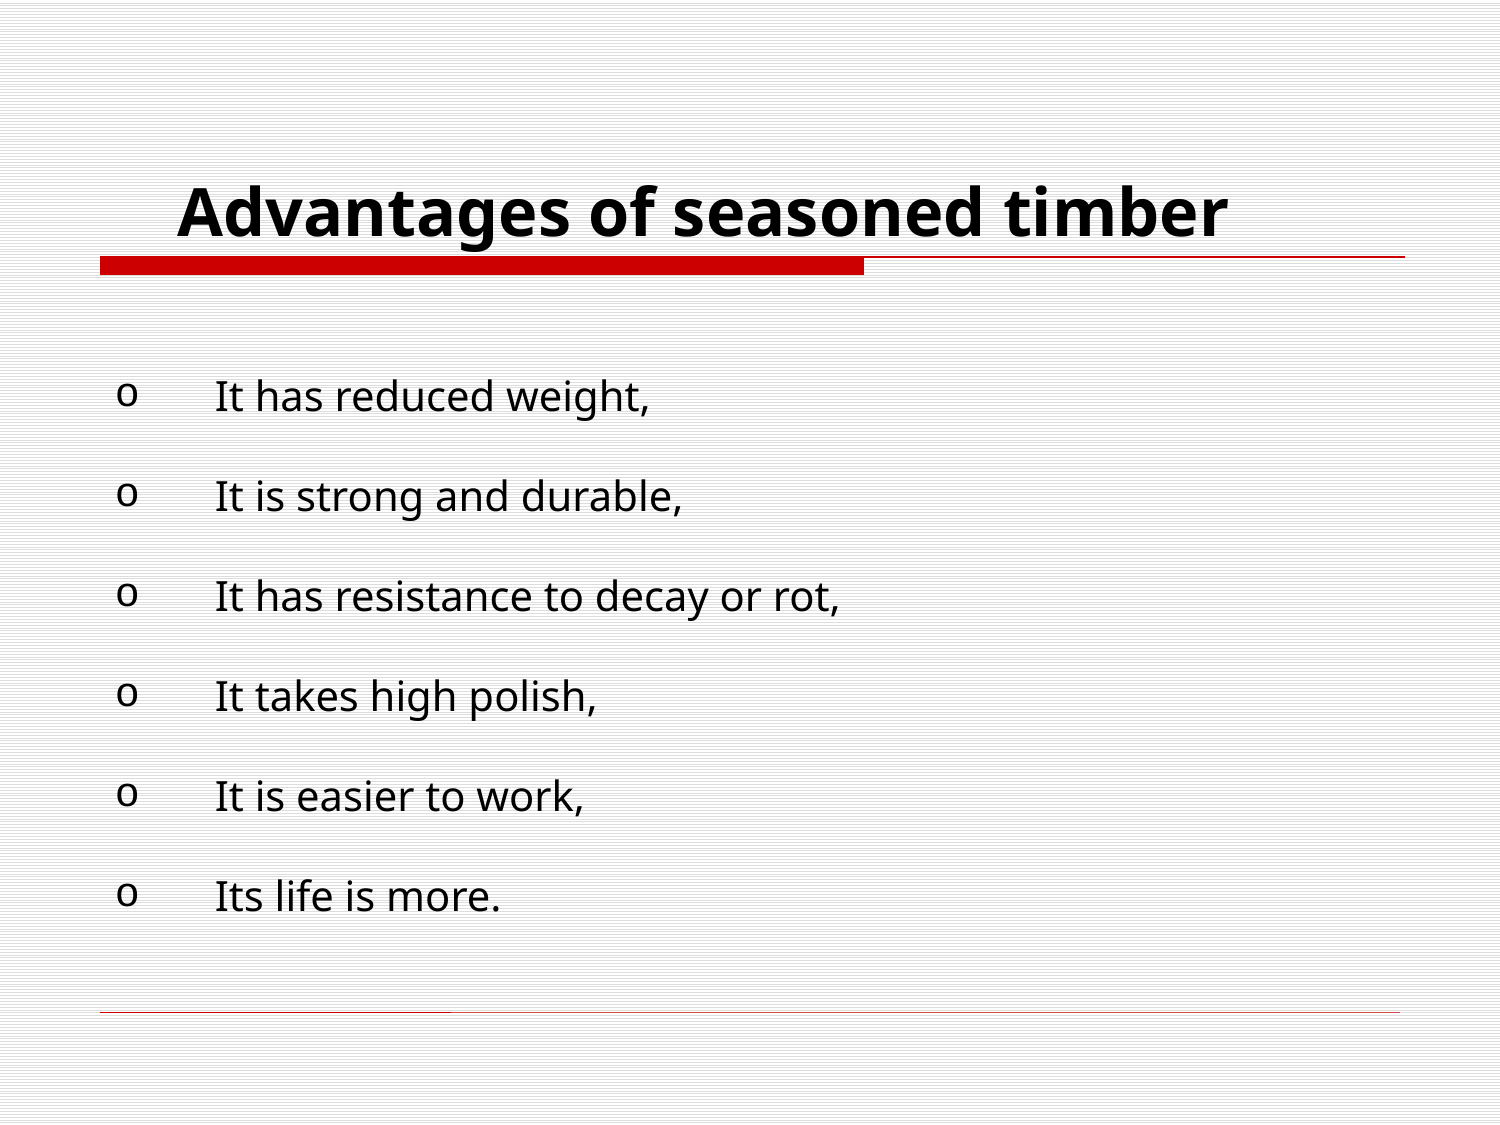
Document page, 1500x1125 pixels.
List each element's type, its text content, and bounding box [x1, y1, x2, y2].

text_box It has reduced weight, It is strong and durable, It has resistance to decay or rot, It takes high polish, It is easier to work, Its life is more. [99, 312, 1100, 978]
text_box Advantages of seasoned timber [162, 162, 1500, 258]
